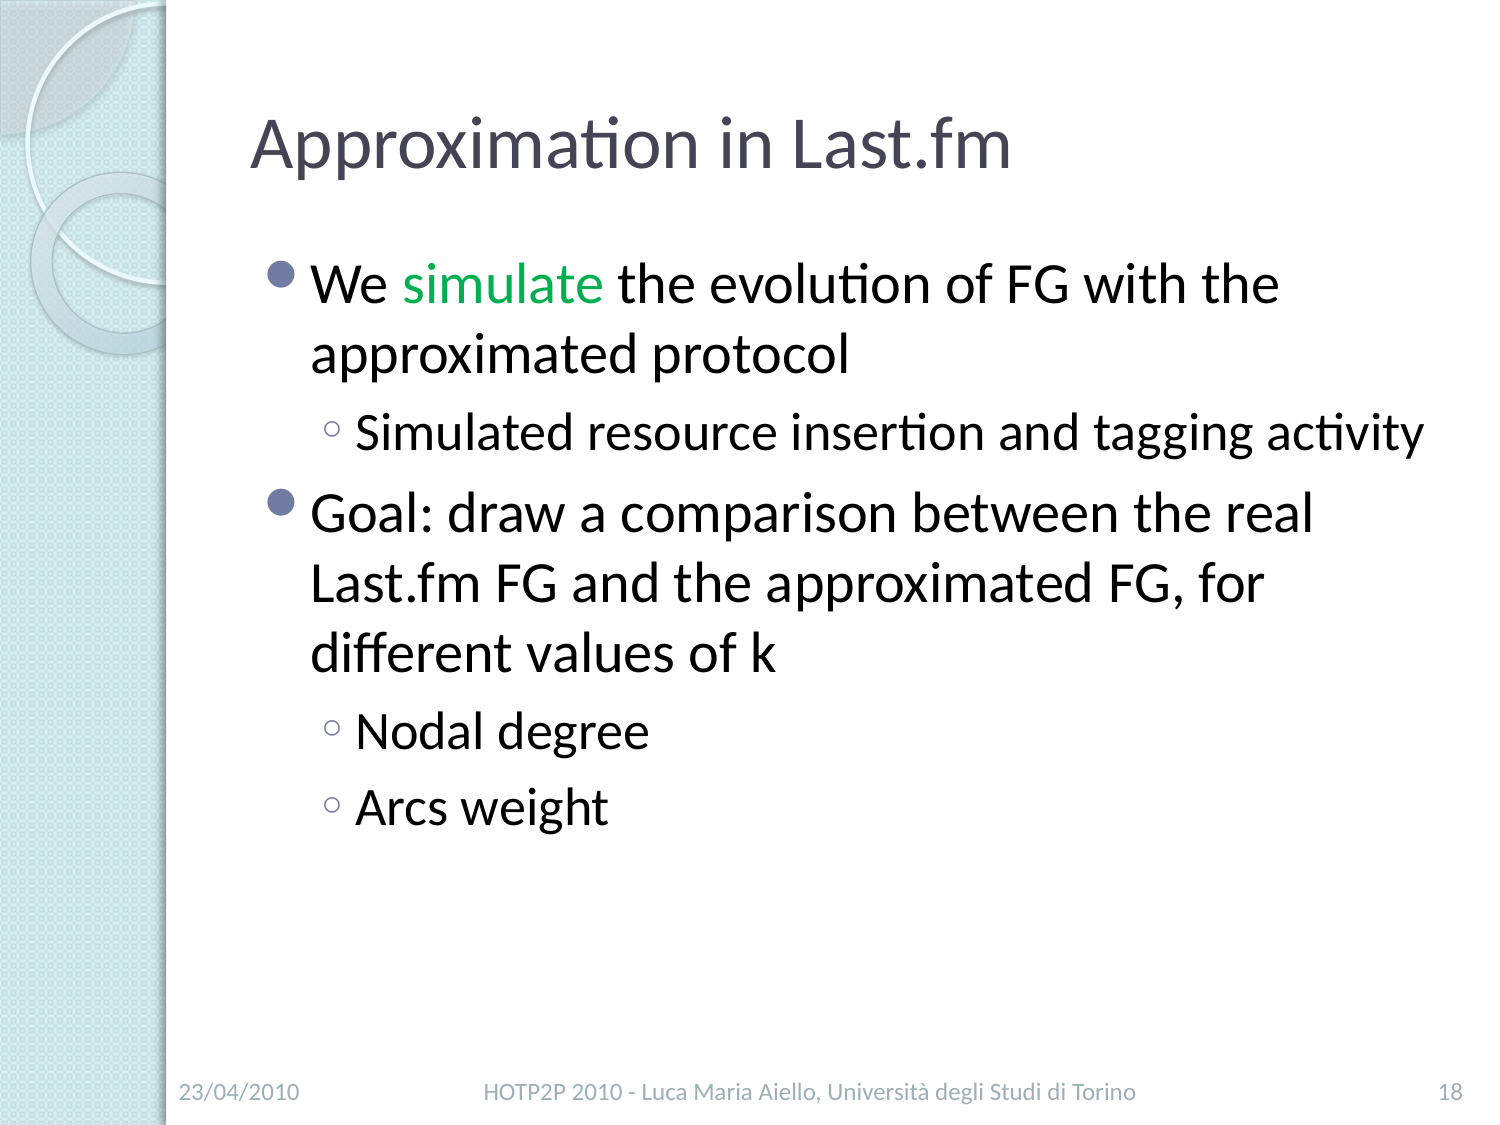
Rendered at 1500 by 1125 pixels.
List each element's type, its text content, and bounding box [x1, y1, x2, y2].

slide_number 18 [1413, 1034, 1488, 1113]
list We simulate the evolution of FG with the approximated protocol Simulated resource insertion and tagging activity Goal: draw a comparison between the real Last.fm FG and the approximated FG, for different values of k Nodal degree Arcs weight [235, 237, 1466, 1025]
title Approximation in Last.fm [235, 45, 1466, 233]
footer HOTP2P 2010 - Luca Maria Aiello, Università degli Studi di Torino [468, 1034, 1172, 1113]
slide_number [0, 1034, 315, 1113]
